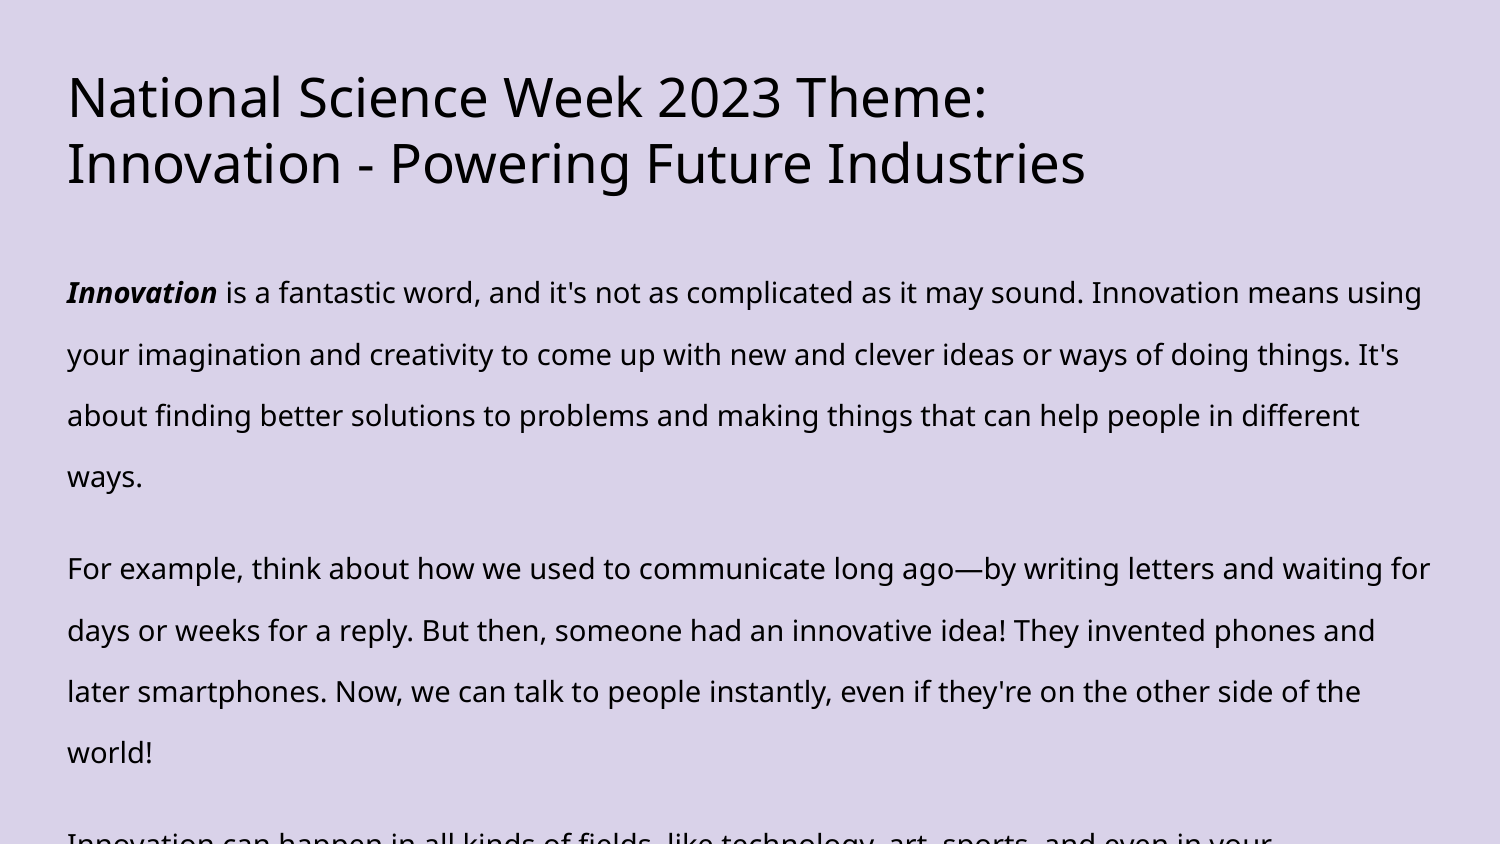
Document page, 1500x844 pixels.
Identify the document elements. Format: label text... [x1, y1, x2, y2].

list Innovation is a fantastic word, and it's not as complicated as it may sound. Innovation means using your imagination and creativity to come up with new and clever ideas or ways of doing things. It's about finding better solutions to problems and making things that can help people in different ways. For example, think about how we used to communicate long ago—by writing letters and waiting for days or weeks for a reply. But then, someone had an innovative idea! They invented phones and later smartphones. Now, we can talk to people instantly, even if they're on the other side of the world! Innovation can happen in all kinds of fields, like technology, art, sports, and even in your schoolwork! It's about being curious, asking questions, and trying out new things. [52, 233, 1448, 804]
title National Science Week 2023 Theme: Innovation - Powering Future Industries [52, 48, 1383, 143]
